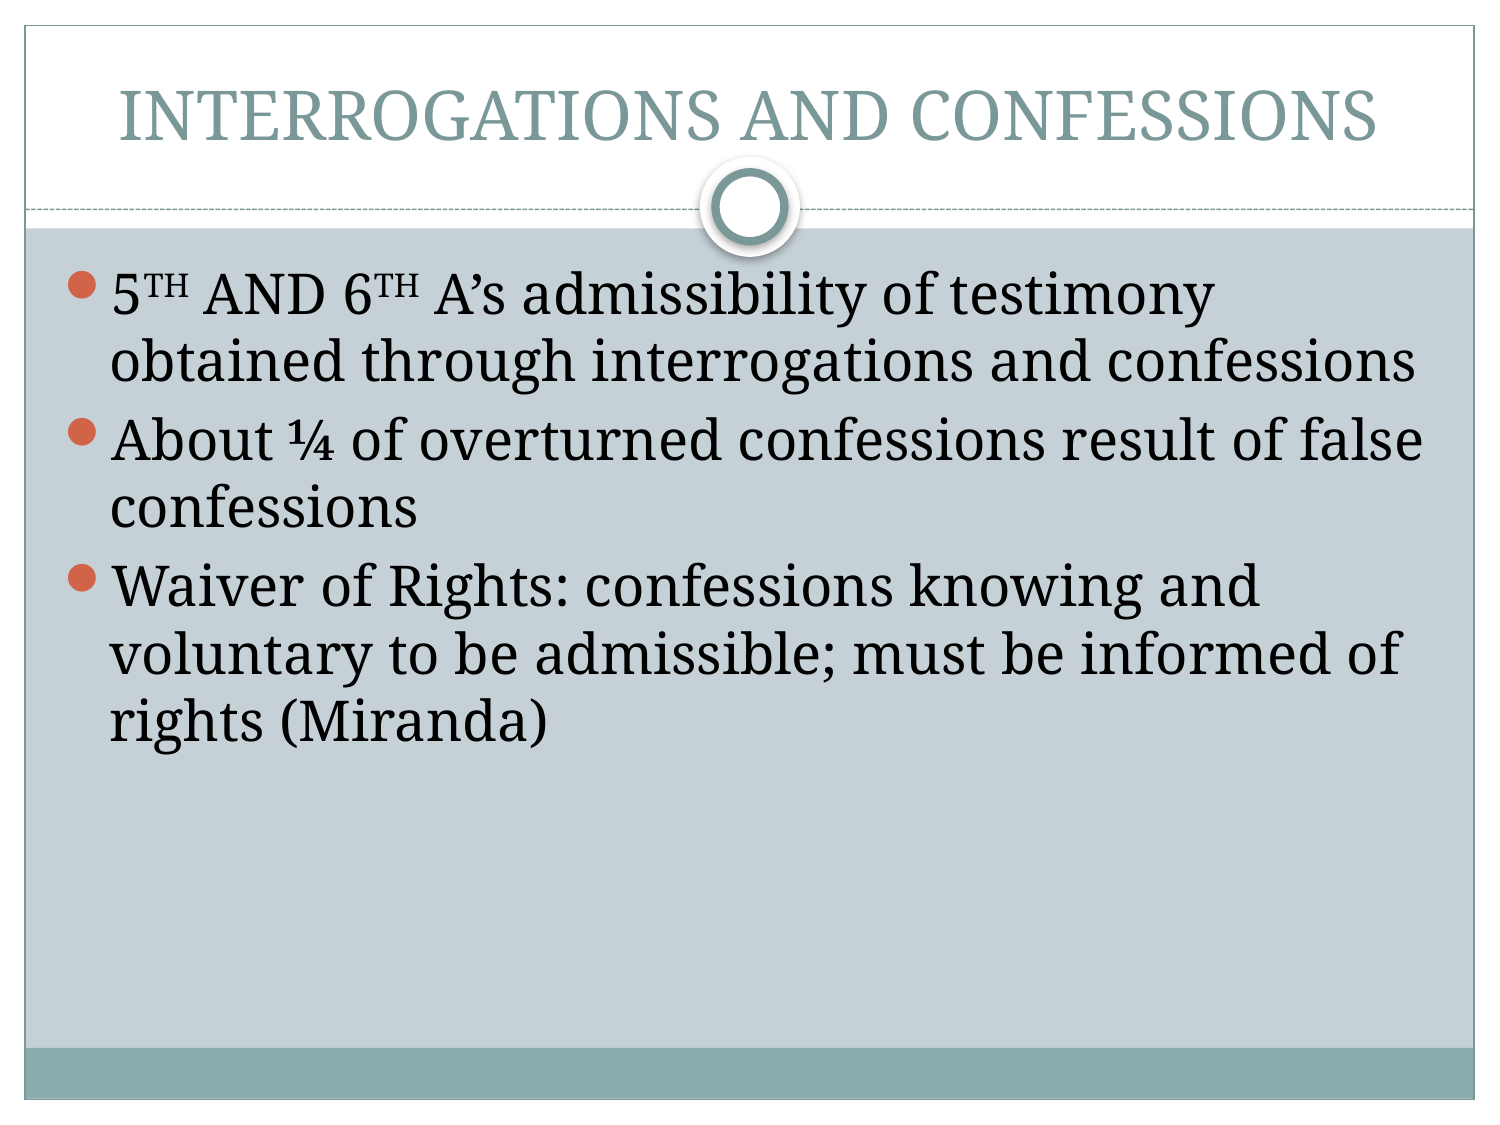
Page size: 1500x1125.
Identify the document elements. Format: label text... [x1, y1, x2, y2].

list 5TH AND 6TH A’s admissibility of testimony obtained through interrogations and confessions About ¼ of overturned confessions result of false confessions Waiver of Rights: confessions knowing and voluntary to be admissible; must be informed of rights (Miranda) [49, 250, 1445, 1001]
title INTERROGATIONS AND CONFESSIONS [49, 37, 1450, 162]
